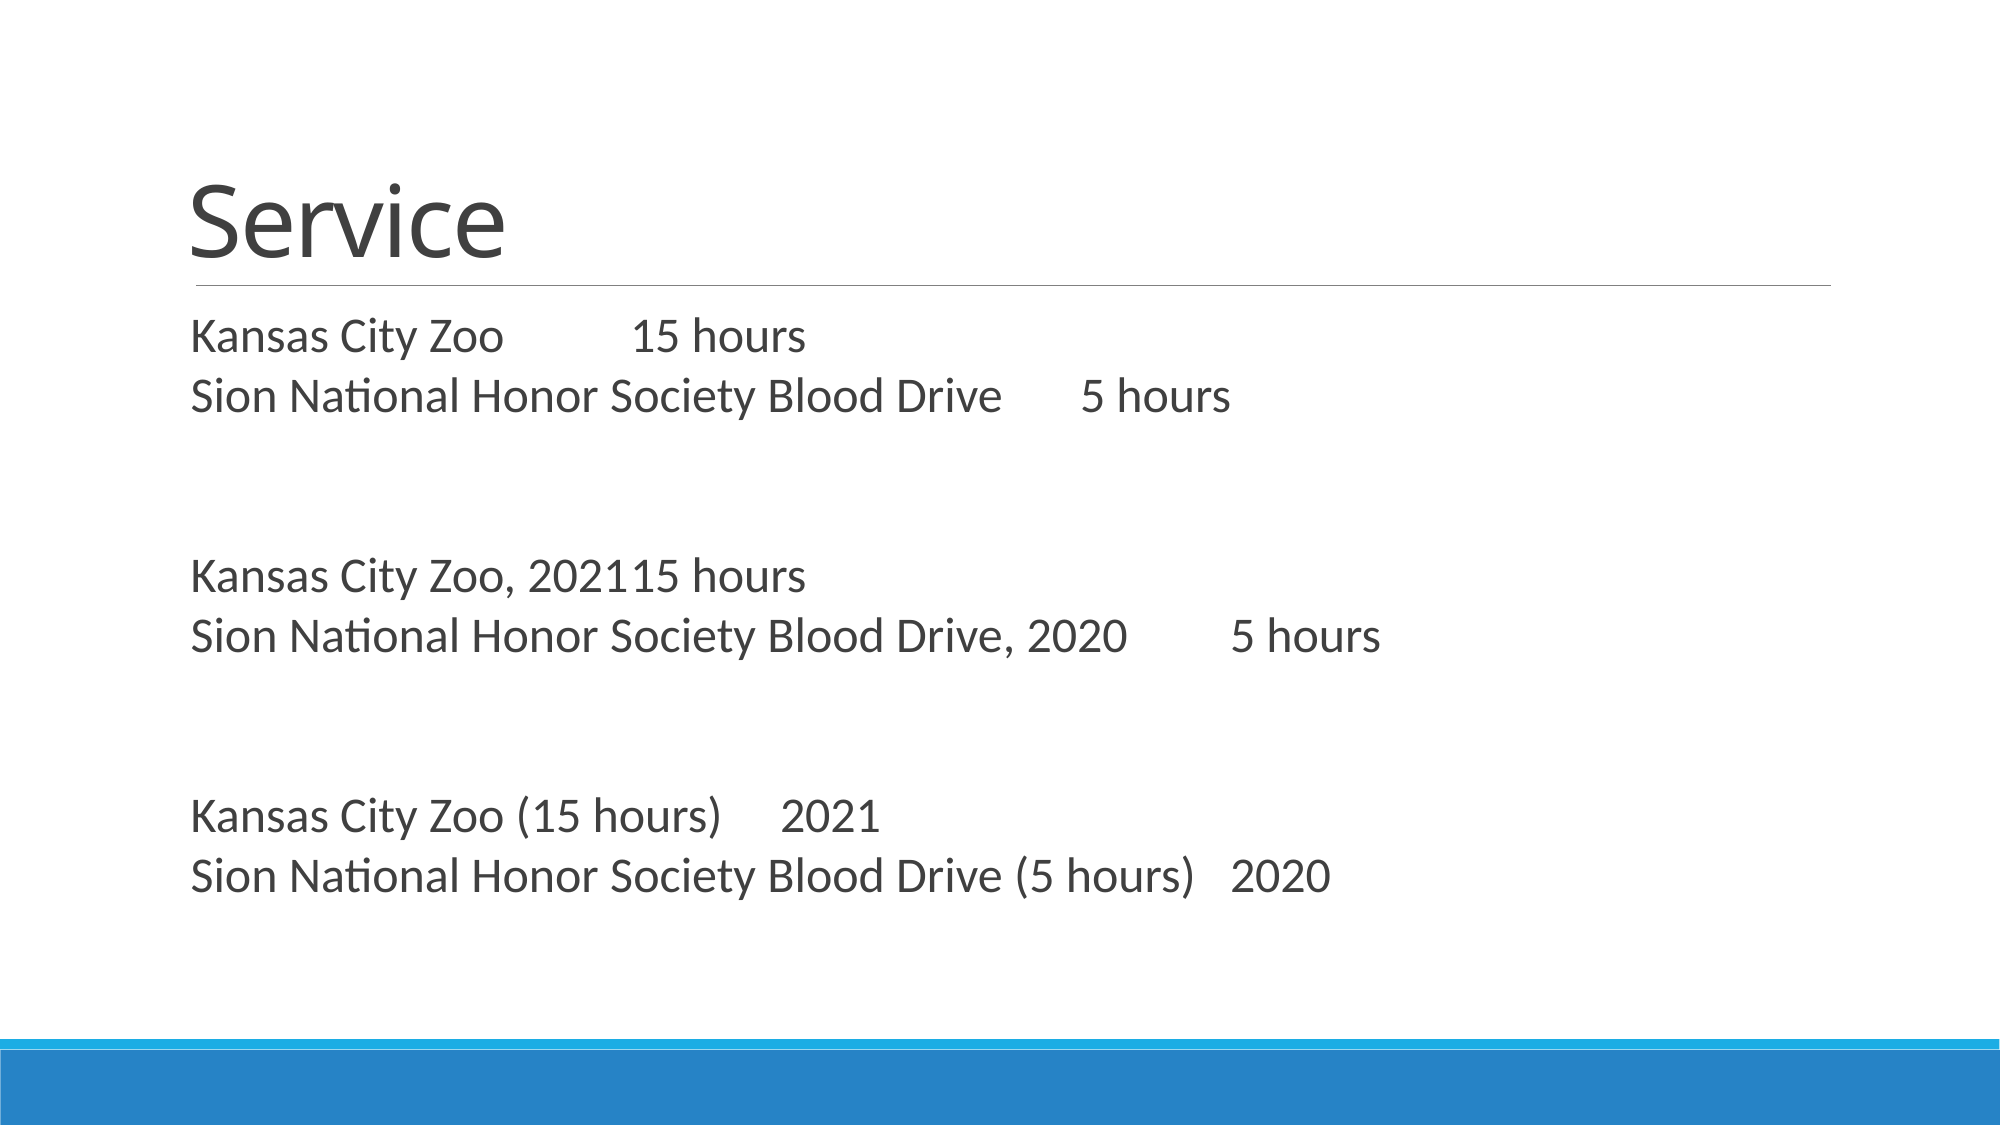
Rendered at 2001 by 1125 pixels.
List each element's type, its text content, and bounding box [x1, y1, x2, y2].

list Kansas City Zoo 15 hours Sion National Honor Society Blood Drive 5 hours Kansas City Zoo, 2021 15 hours Sion National Honor Society Blood Drive, 2020 5 hours Kansas City Zoo (15 hours) 2021 Sion National Honor Society Blood Drive (5 hours) 2020 [179, 302, 1831, 964]
title Service [179, 46, 1831, 286]
